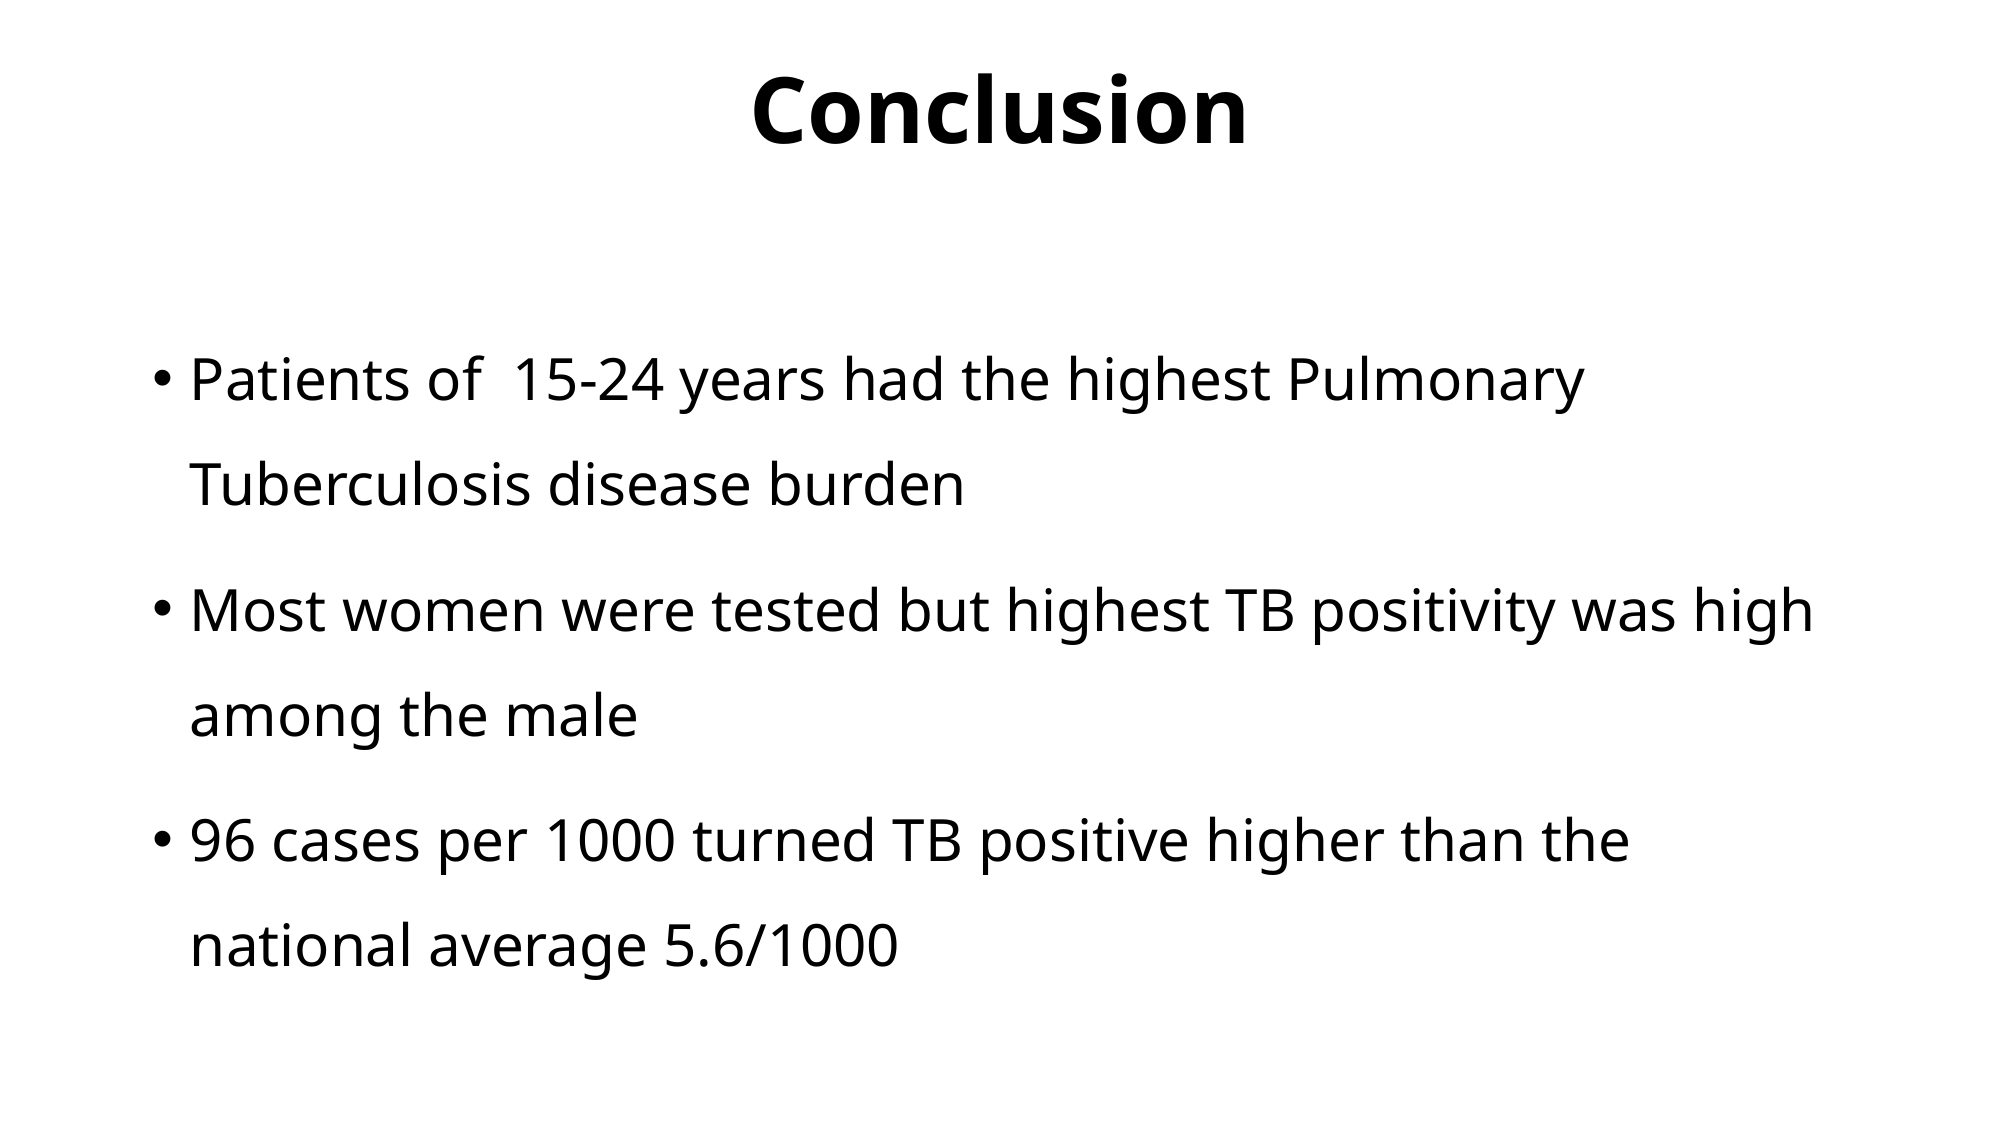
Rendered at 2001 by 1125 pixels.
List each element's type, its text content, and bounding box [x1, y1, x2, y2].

title Conclusion [137, 59, 1863, 278]
list Patients of 15-24 years had the highest Pulmonary Tuberculosis disease burden Most women were tested but highest TB positivity was high among the male 96 cases per 1000 turned TB positive higher than the national average 5.6/1000 [137, 299, 1863, 1014]
